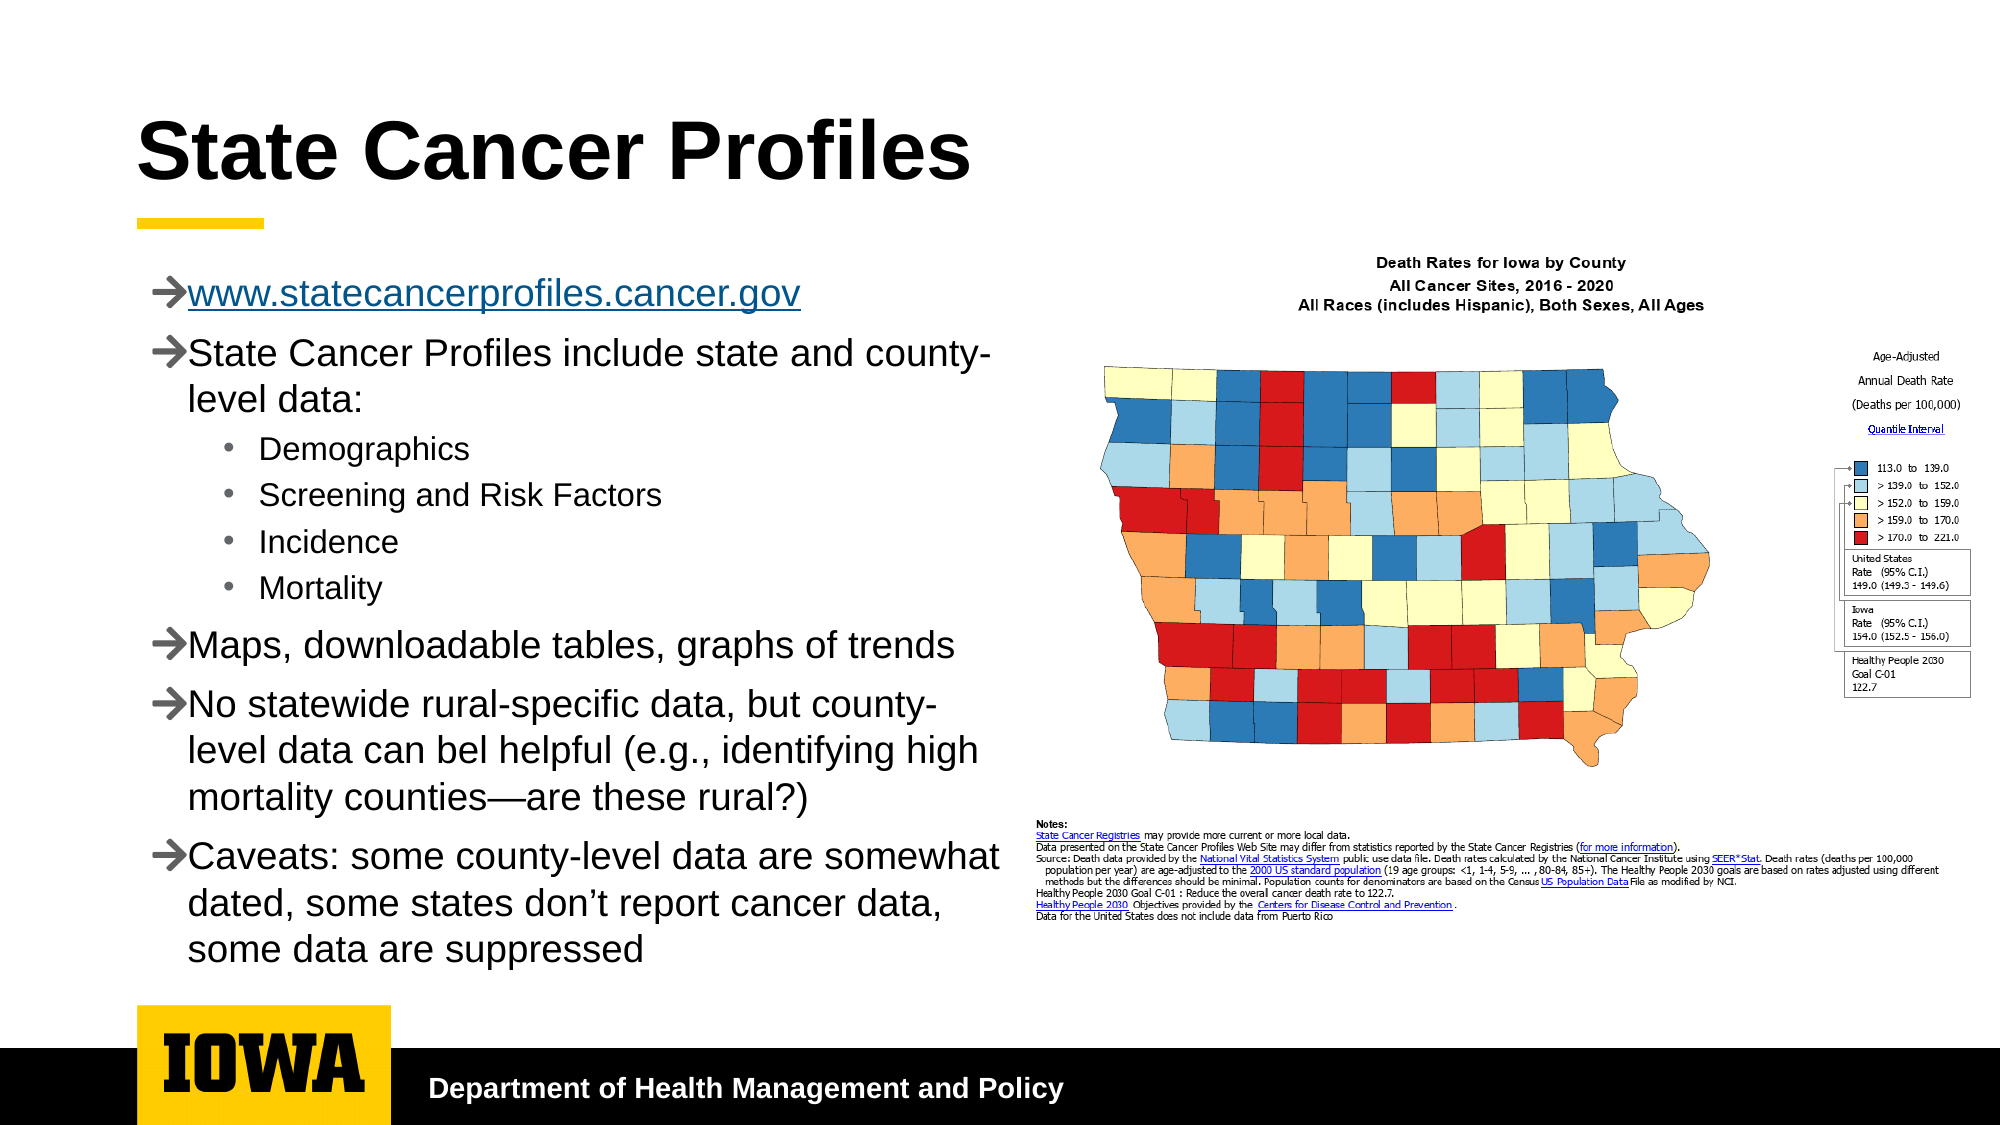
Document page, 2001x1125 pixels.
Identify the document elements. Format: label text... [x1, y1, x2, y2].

picture [1021, 236, 1982, 957]
list www.statecancerprofiles.cancer.gov State Cancer Profiles include state and county-level data: Demographics Screening and Risk Factors Incidence Mortality Maps, downloadable tables, graphs of trends No statewide rural-specific data, but county-level data can bel helpful (e.g., identifying high mortality counties—are these rural?) Caveats: some county-level data are somewhat dated, some states don’t report cancer data, some data are suppressed [137, 261, 1022, 981]
picture [152, 331, 193, 371]
picture [152, 272, 193, 311]
footer Department of Health Management and Policy [413, 1056, 1838, 1117]
picture [152, 835, 193, 874]
picture [152, 623, 193, 663]
picture [152, 683, 193, 723]
title State Cancer Profiles [121, 81, 1847, 224]
picture [137, 1005, 391, 1125]
